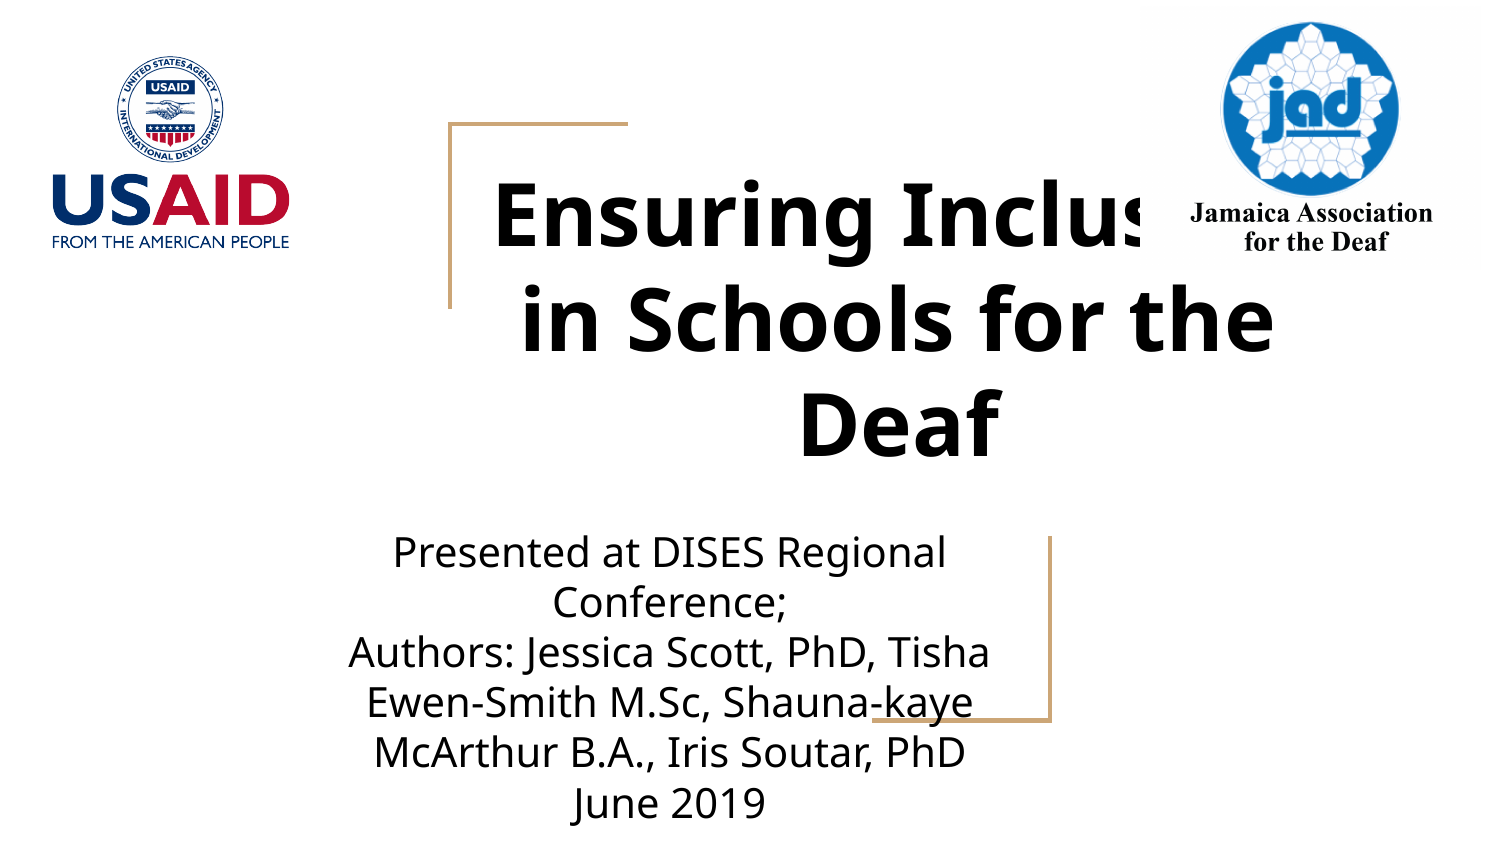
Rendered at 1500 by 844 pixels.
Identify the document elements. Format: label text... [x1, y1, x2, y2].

subtitle Presented at DISES Regional Conference; Authors: Jessica Scott, PhD, Tisha Ewen-Smith M.Sc, Shauna-kaye McArthur B.A., Iris Soutar, PhD June 2019 [300, 511, 1039, 627]
title Ensuring Inclusion in Schools for the Deaf [445, 236, 1350, 490]
picture [1140, 6, 1482, 270]
picture [0, 6, 341, 298]
